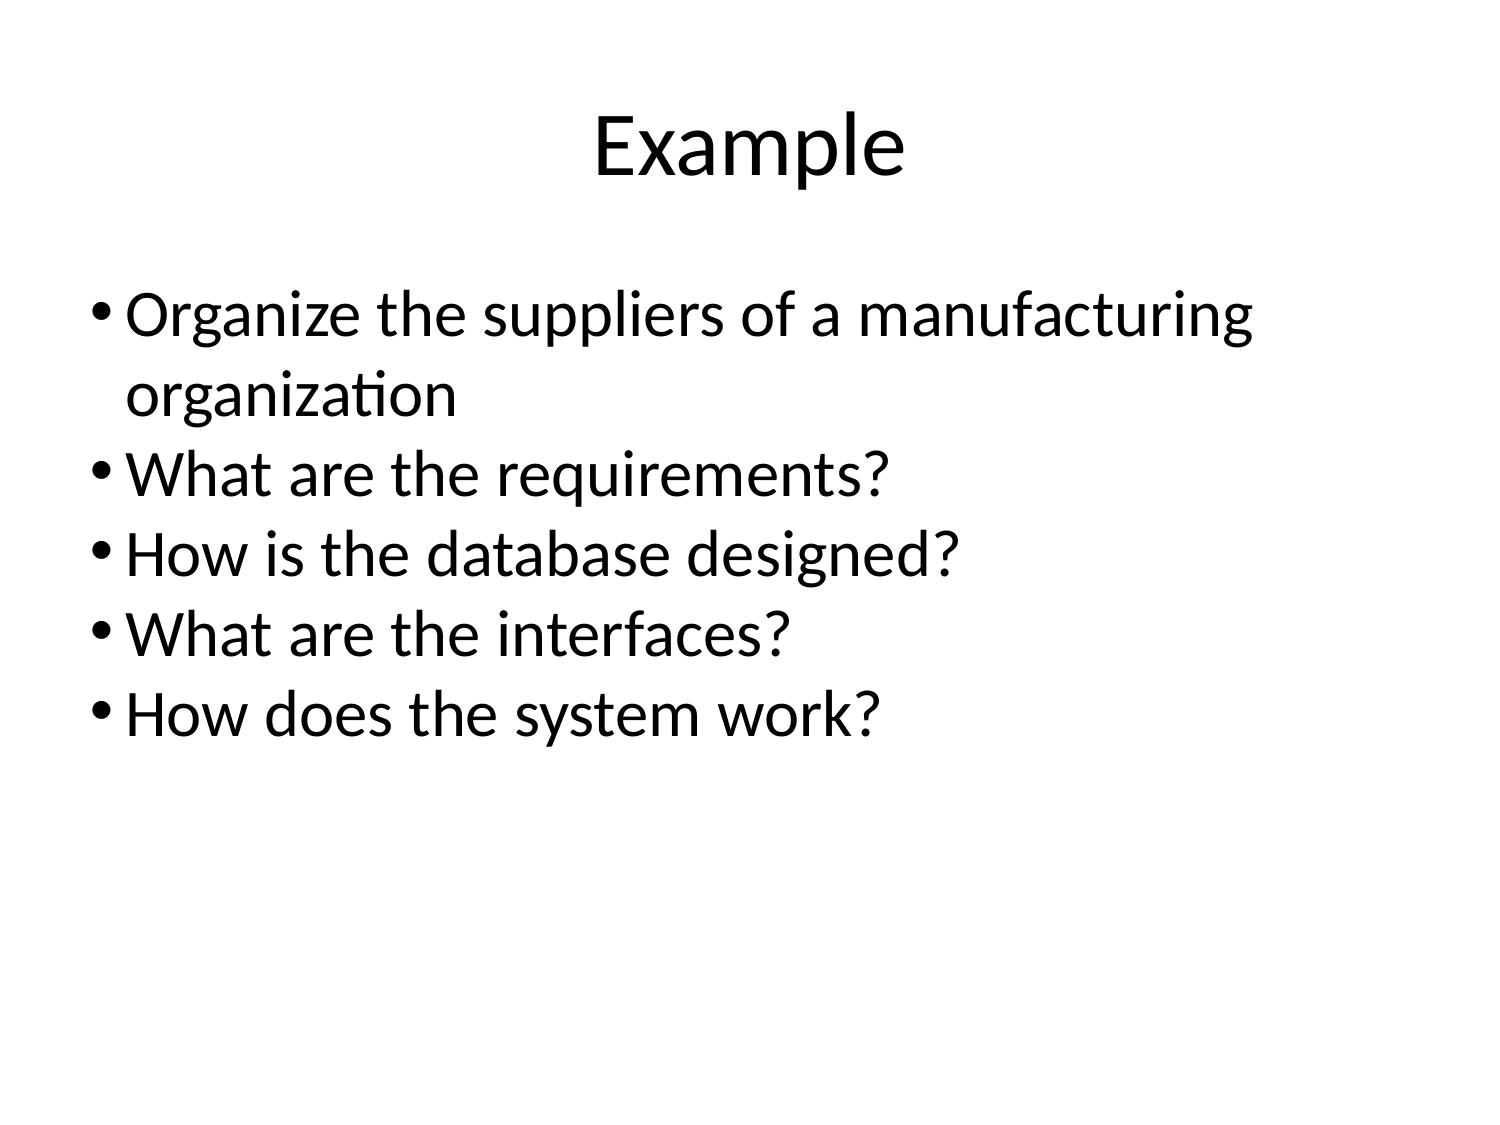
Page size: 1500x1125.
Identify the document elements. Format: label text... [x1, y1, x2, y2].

text_box Organize the suppliers of a manufacturing organization What are the requirements? How is the database designed? What are the interfaces? How does the system work? [75, 262, 1425, 1005]
text_box Example [75, 45, 1425, 233]
